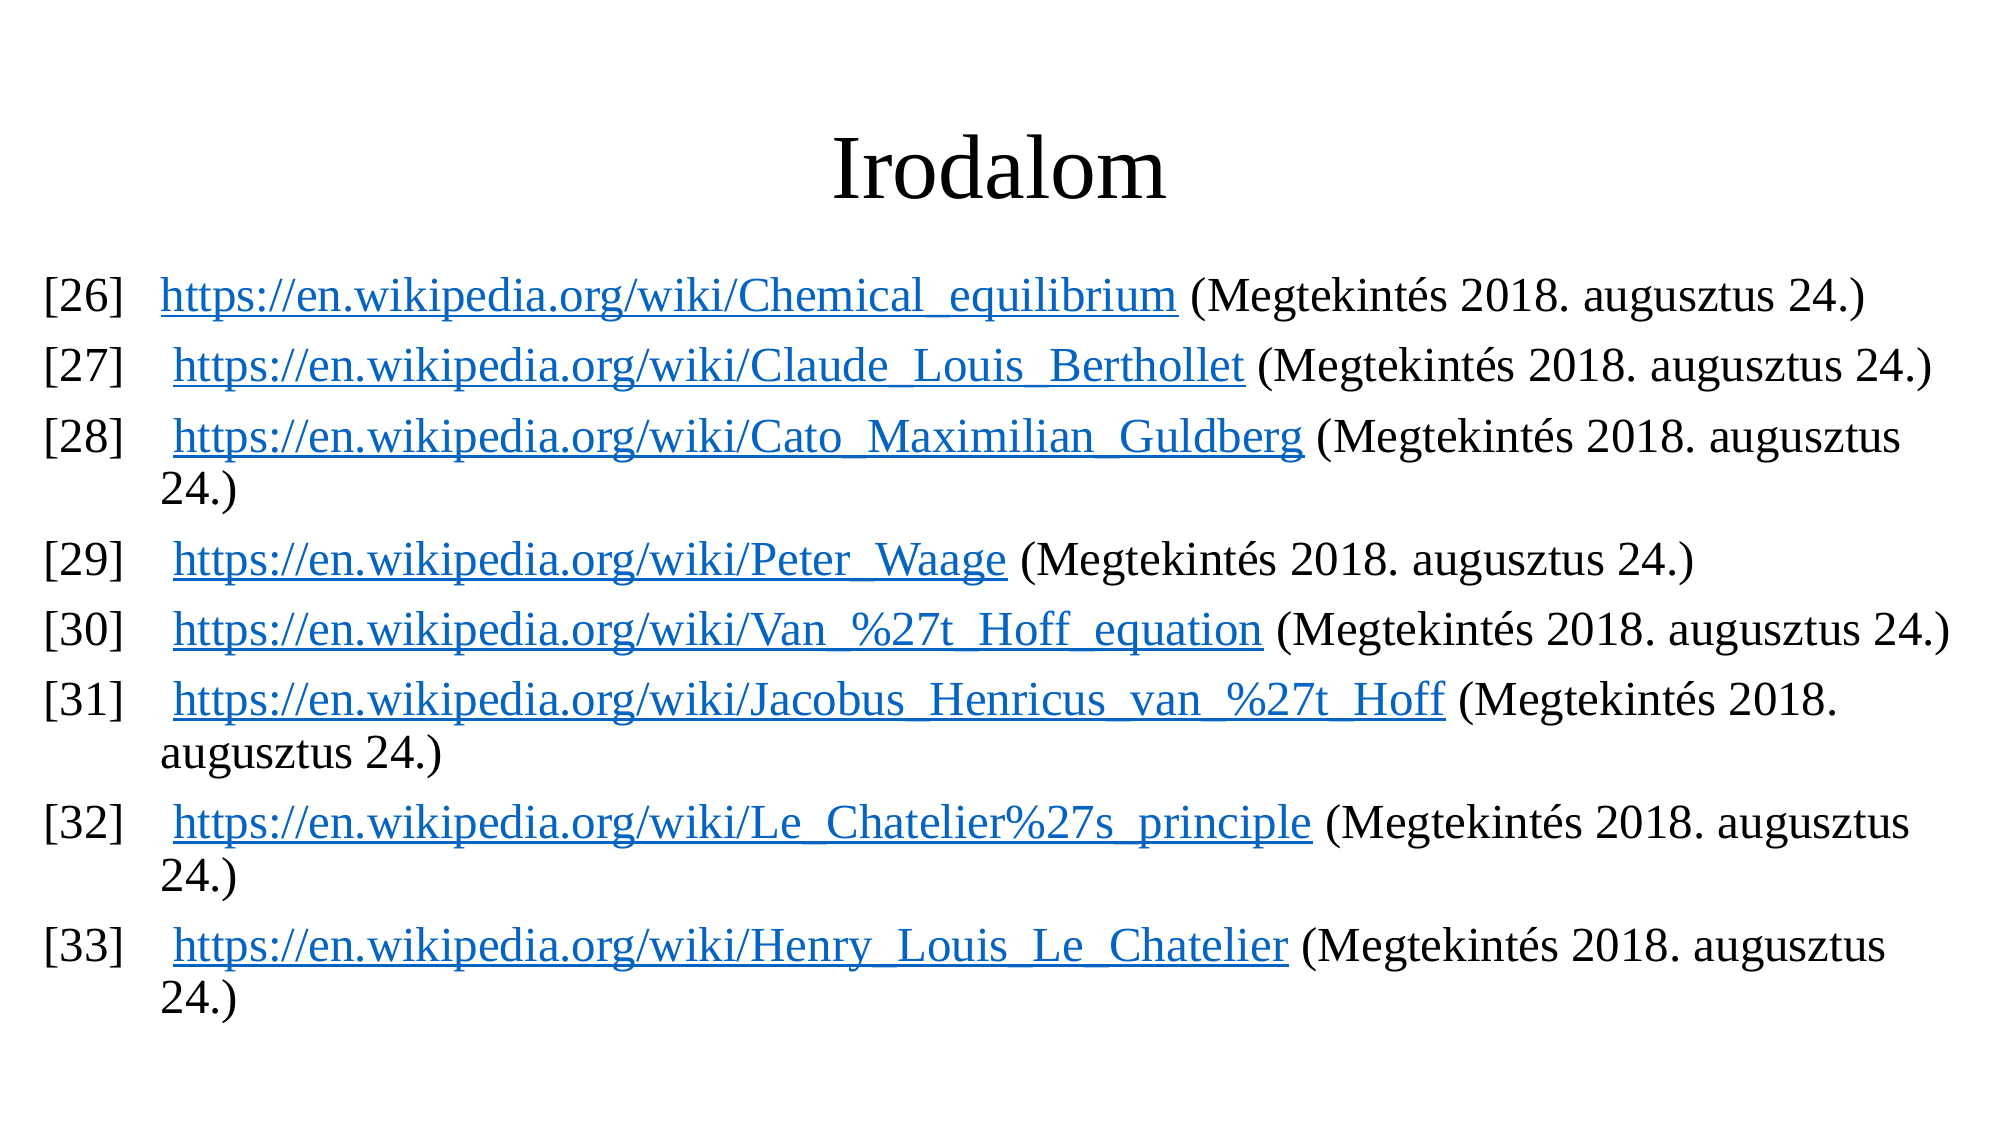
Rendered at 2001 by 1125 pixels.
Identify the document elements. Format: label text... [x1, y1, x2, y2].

title Irodalom [137, 59, 1863, 261]
list [26] https://en.wikipedia.org/wiki/Chemical_equilibrium (Megtekintés 2018. augusztus 24.) [27] https://en.wikipedia.org/wiki/Claude_Louis_Berthollet (Megtekintés 2018. augusztus 24.) [28] https://en.wikipedia.org/wiki/Cato_Maximilian_Guldberg (Megtekintés 2018. augusztus 24.) [29] https://en.wikipedia.org/wiki/Peter_Waage (Megtekintés 2018. augusztus 24.) [30] https://en.wikipedia.org/wiki/Van_%27t_Hoff_equation (Megtekintés 2018. augusztus 24.) [31] https://en.wikipedia.org/wiki/Jacobus_Henricus_van_%27t_Hoff (Megtekintés 2018. augusztus 24.) [32] https://en.wikipedia.org/wiki/Le_Chatelier%27s_principle (Megtekintés 2018. augusztus 24.) [33] https://en.wikipedia.org/wiki/Henry_Louis_Le_Chatelier (Megtekintés 2018. augusztus 24.) [28, 261, 1974, 1100]
